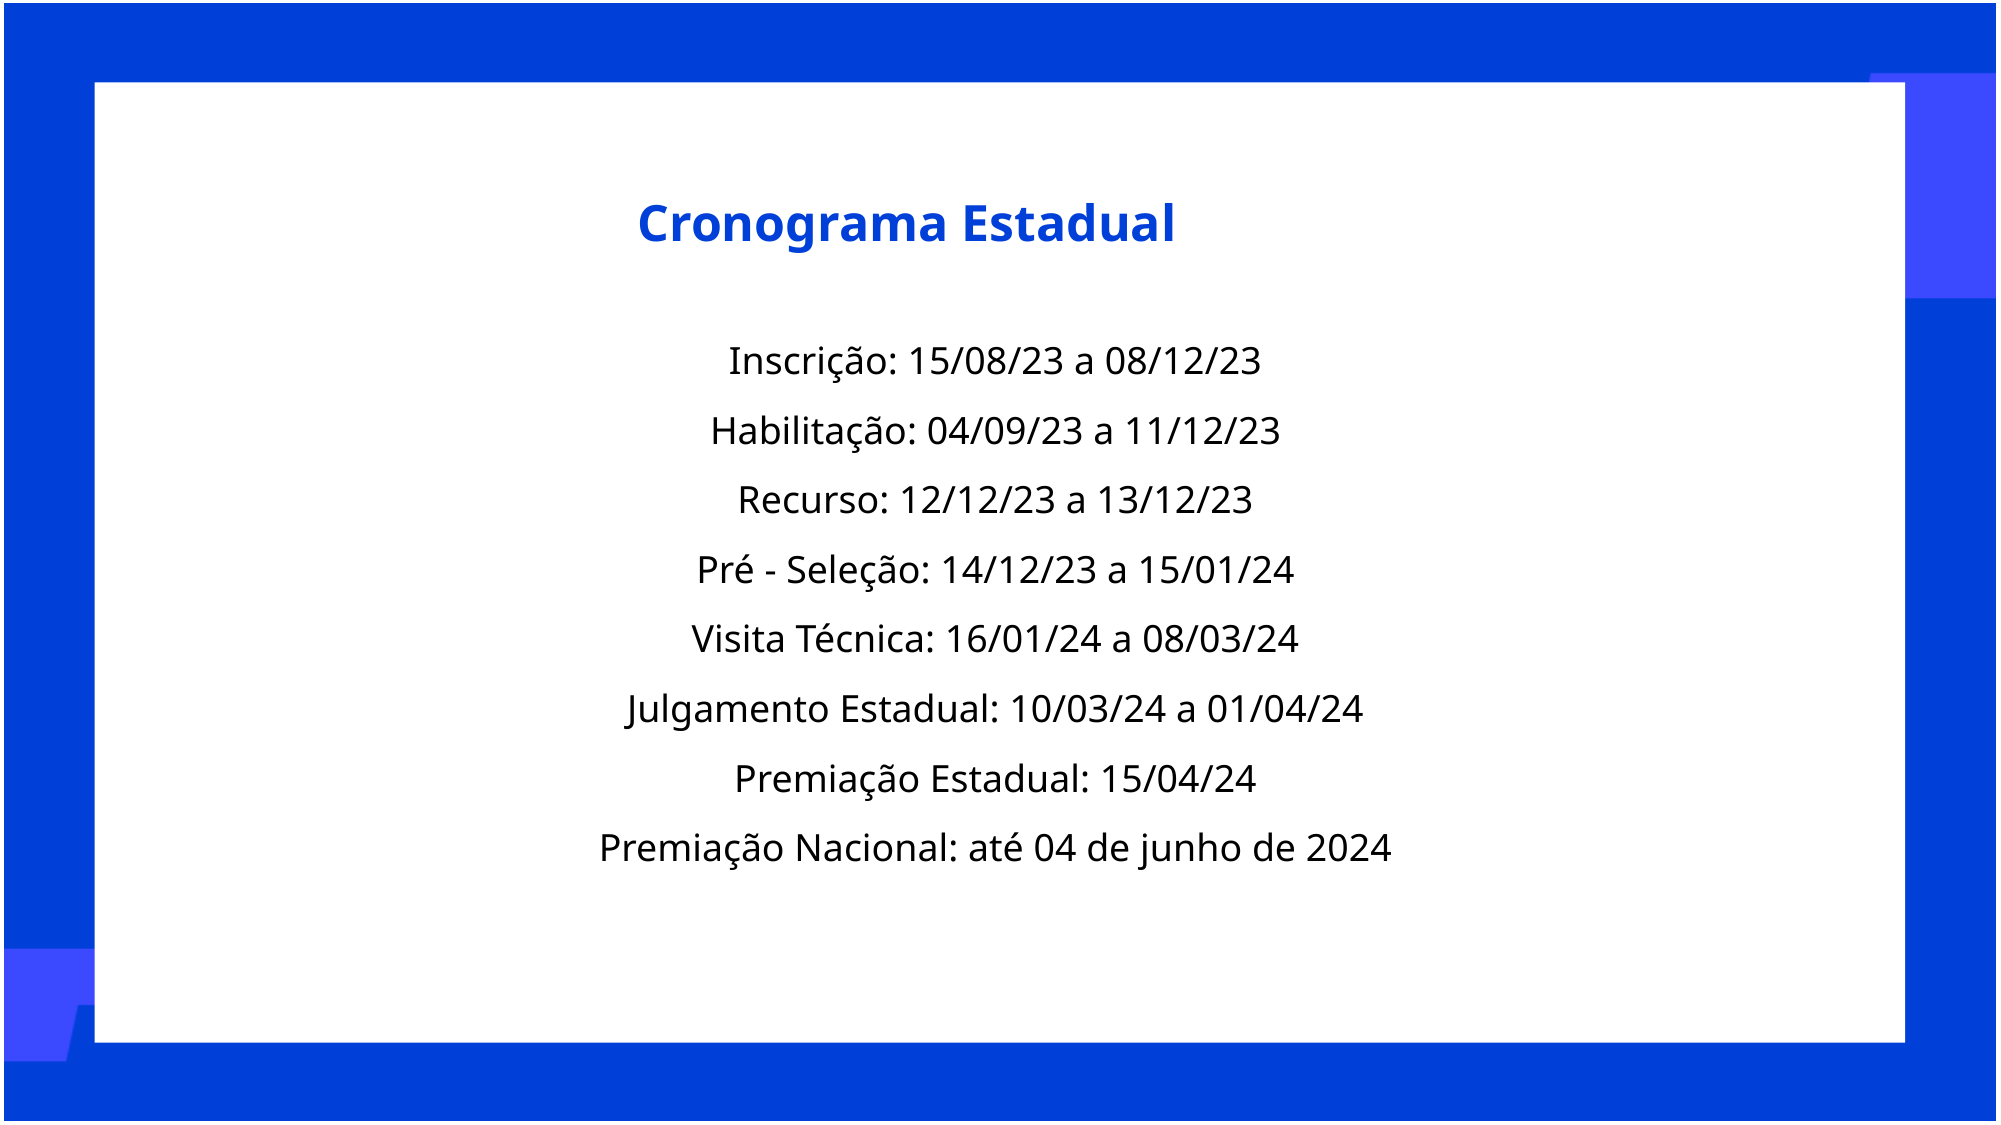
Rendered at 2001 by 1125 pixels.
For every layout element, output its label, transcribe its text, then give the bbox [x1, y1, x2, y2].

list Inscrição: 15/08/23 a 08/12/23 Habilitação: 04/09/23 a 11/12/23 Recurso: 12/12/23 a 13/12/23 Pré - Seleção: 14/12/23 a 15/01/24 Visita Técnica: 16/01/24 a 08/03/24 Julgamento Estadual: 10/03/24 a 01/04/24 Premiação Estadual: 15/04/24 Premiação Nacional: até 04 de junho de 2024 [460, 312, 1540, 953]
picture [4, 3, 1996, 1121]
title Cronograma Estadual [637, 191, 1502, 252]
